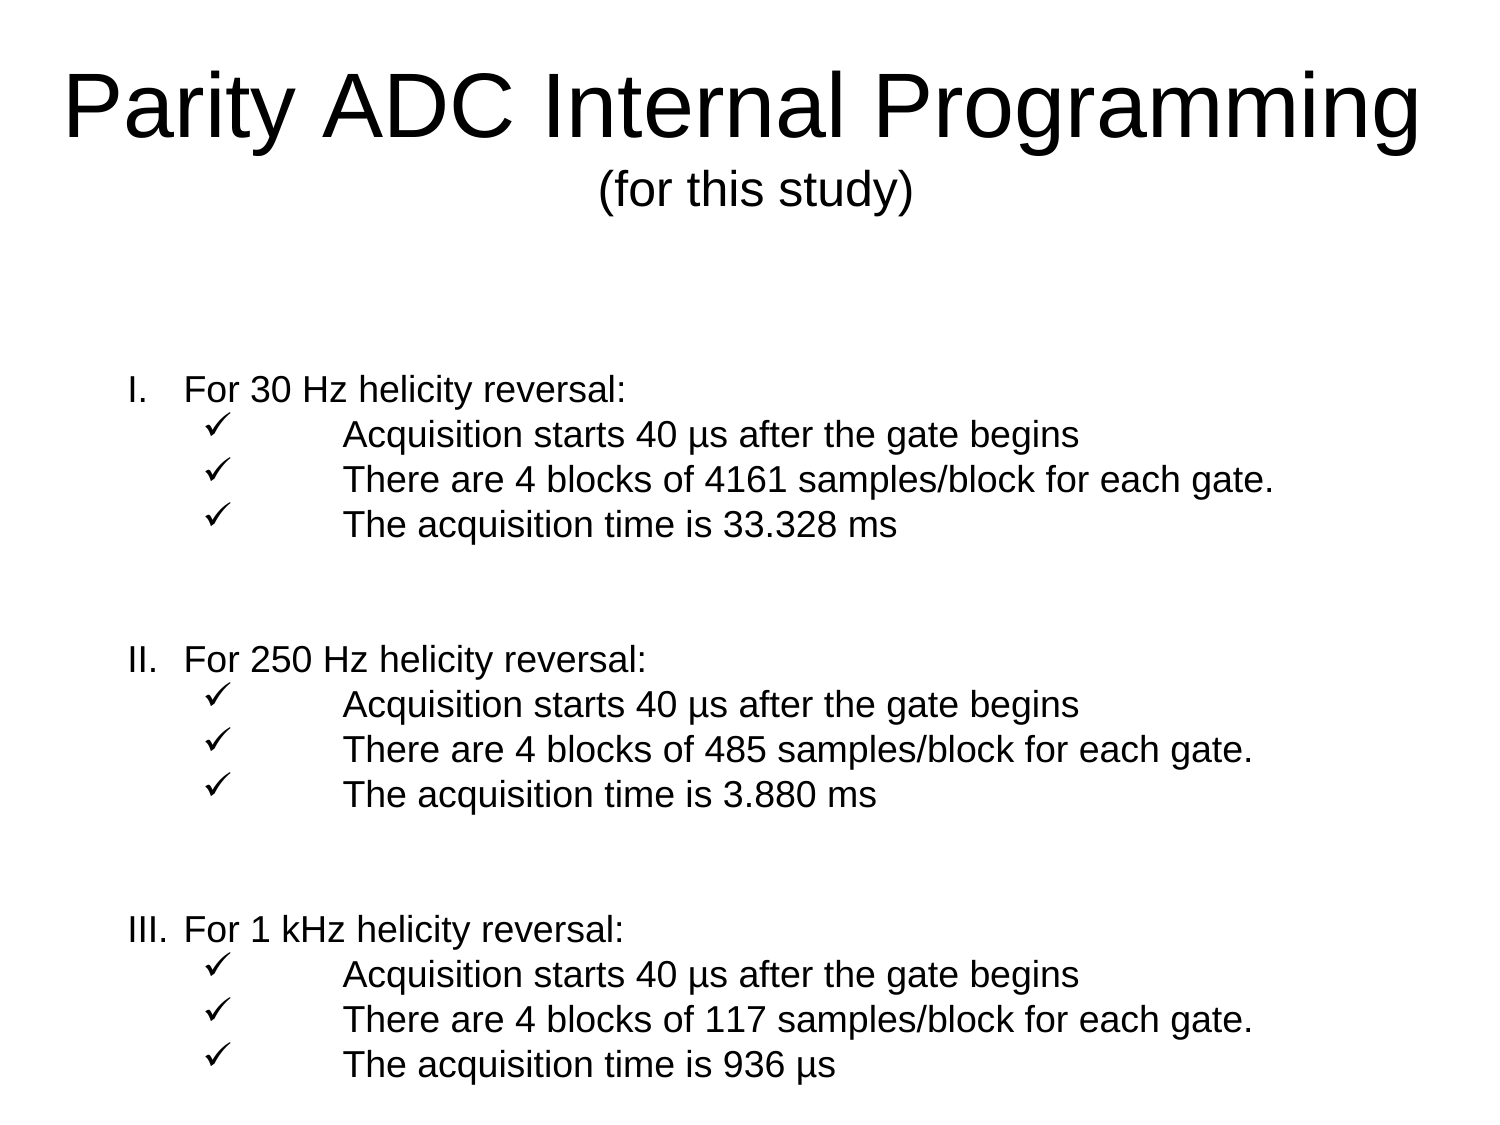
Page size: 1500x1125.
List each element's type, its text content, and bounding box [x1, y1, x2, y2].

title Parity ADC Internal Programming (for this study) [37, 24, 1475, 238]
text_box For 30 Hz helicity reversal: Acquisition starts 40 µs after the gate begins There are 4 blocks of 4161 samples/block for each gate. The acquisition time is 33.328 ms For 250 Hz helicity reversal: Acquisition starts 40 µs after the gate begins There are 4 blocks of 485 samples/block for each gate. The acquisition time is 3.880 ms For 1 kHz helicity reversal: Acquisition starts 40 µs after the gate begins There are 4 blocks of 117 samples/block for each gate. The acquisition time is 936 µs [37, 312, 1450, 1093]
